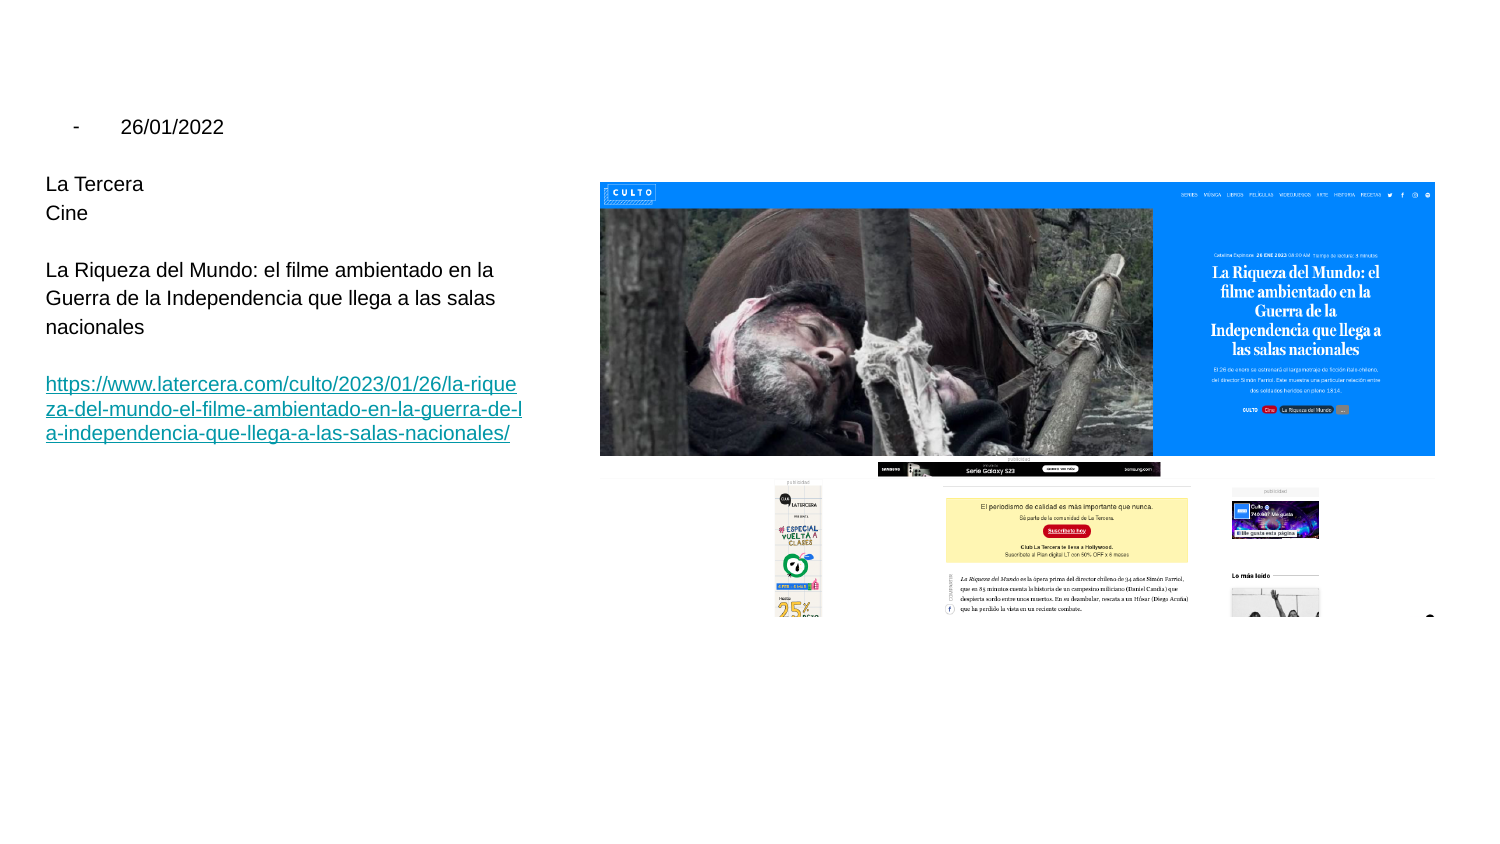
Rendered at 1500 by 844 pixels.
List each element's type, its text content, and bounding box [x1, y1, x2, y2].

picture [599, 182, 1435, 617]
list 26/01/2022 La Tercera Cine La Riqueza del Mundo: el filme ambientado en la Guerra de la Independencia que llega a las salas nacionales https://www.latercera.com/culto/2023/01/26/la-riqueza-del-mundo-el-filme-ambientado-en-la-guerra-de-la-independencia-que-llega-a-las-salas-nacionales/ [30, 94, 541, 656]
